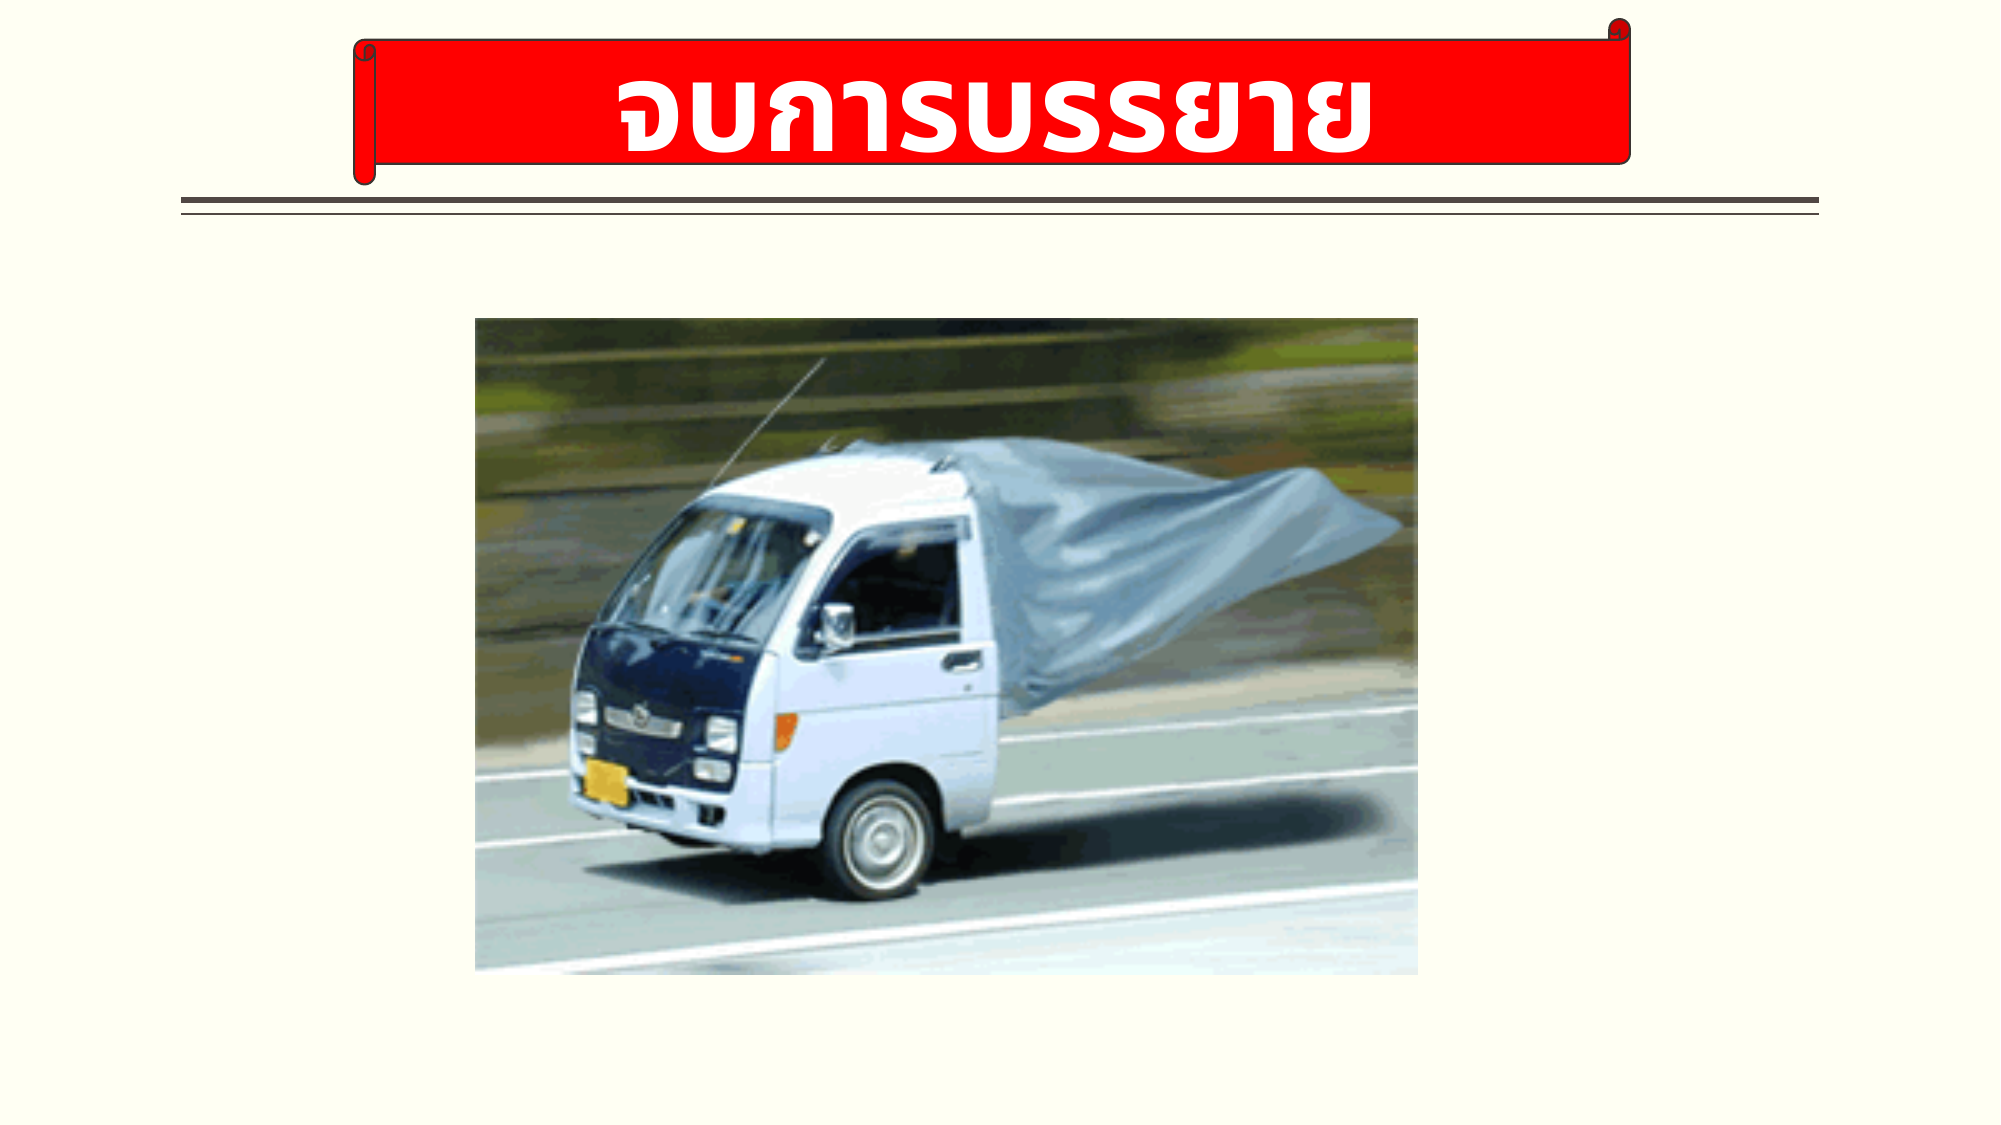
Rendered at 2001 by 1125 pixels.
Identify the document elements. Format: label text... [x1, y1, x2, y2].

text_box จบการบรรยาย [353, 18, 1631, 186]
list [475, 317, 1418, 976]
